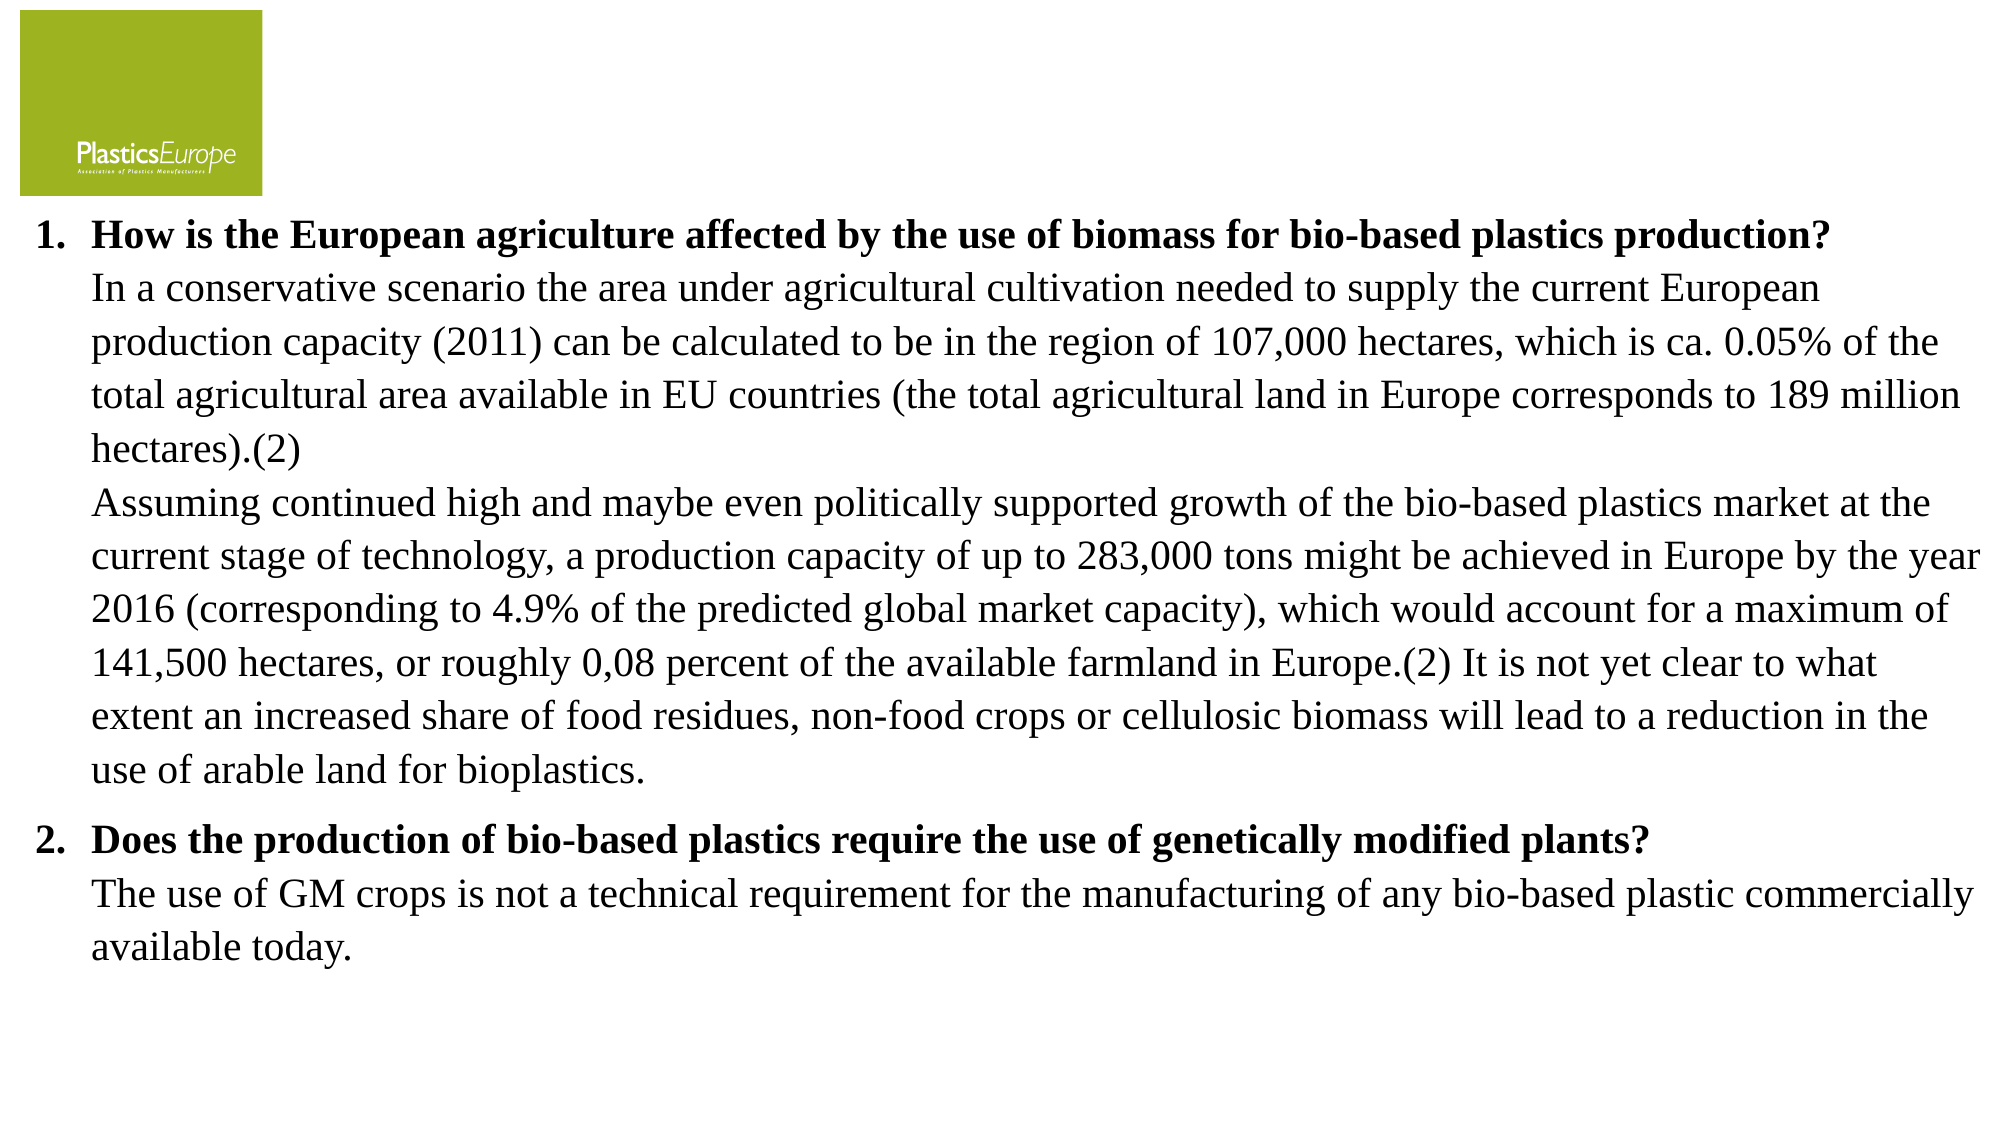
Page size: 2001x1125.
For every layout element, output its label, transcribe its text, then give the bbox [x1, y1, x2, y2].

text_box How is the European agriculture affected by the use of biomass for bio-based plastics production? In a conservative scenario the area under agricultural cultivation needed to supply the current European production capacity (2011) can be calculated to be in the region of 107,000 hectares, which is ca. 0.05% of the total agricultural area available in EU countries (the total agricultural land in Europe corresponds to 189 million hectares).(2) Assuming continued high and maybe even politically supported growth of the bio-based plastics market at the current stage of technology, a production capacity of up to 283,000 tons might be achieved in Europe by the year 2016 (corresponding to 4.9% of the predicted global market capacity), which would account for a maximum of 141,500 hectares, or roughly 0,08 percent of the available farmland in Europe.(2) It is not yet clear to what extent an increased share of food residues, non-food crops or cellulosic biomass will lead to a reduction in the use of arable land for bioplastics. Does the production of bio-based plastics require the use of genetically modified plants? The use of GM crops is not a technical requirement for the manufacturing of any bio-based plastic commercially available today. [20, 195, 2000, 1125]
picture [20, 10, 263, 196]
